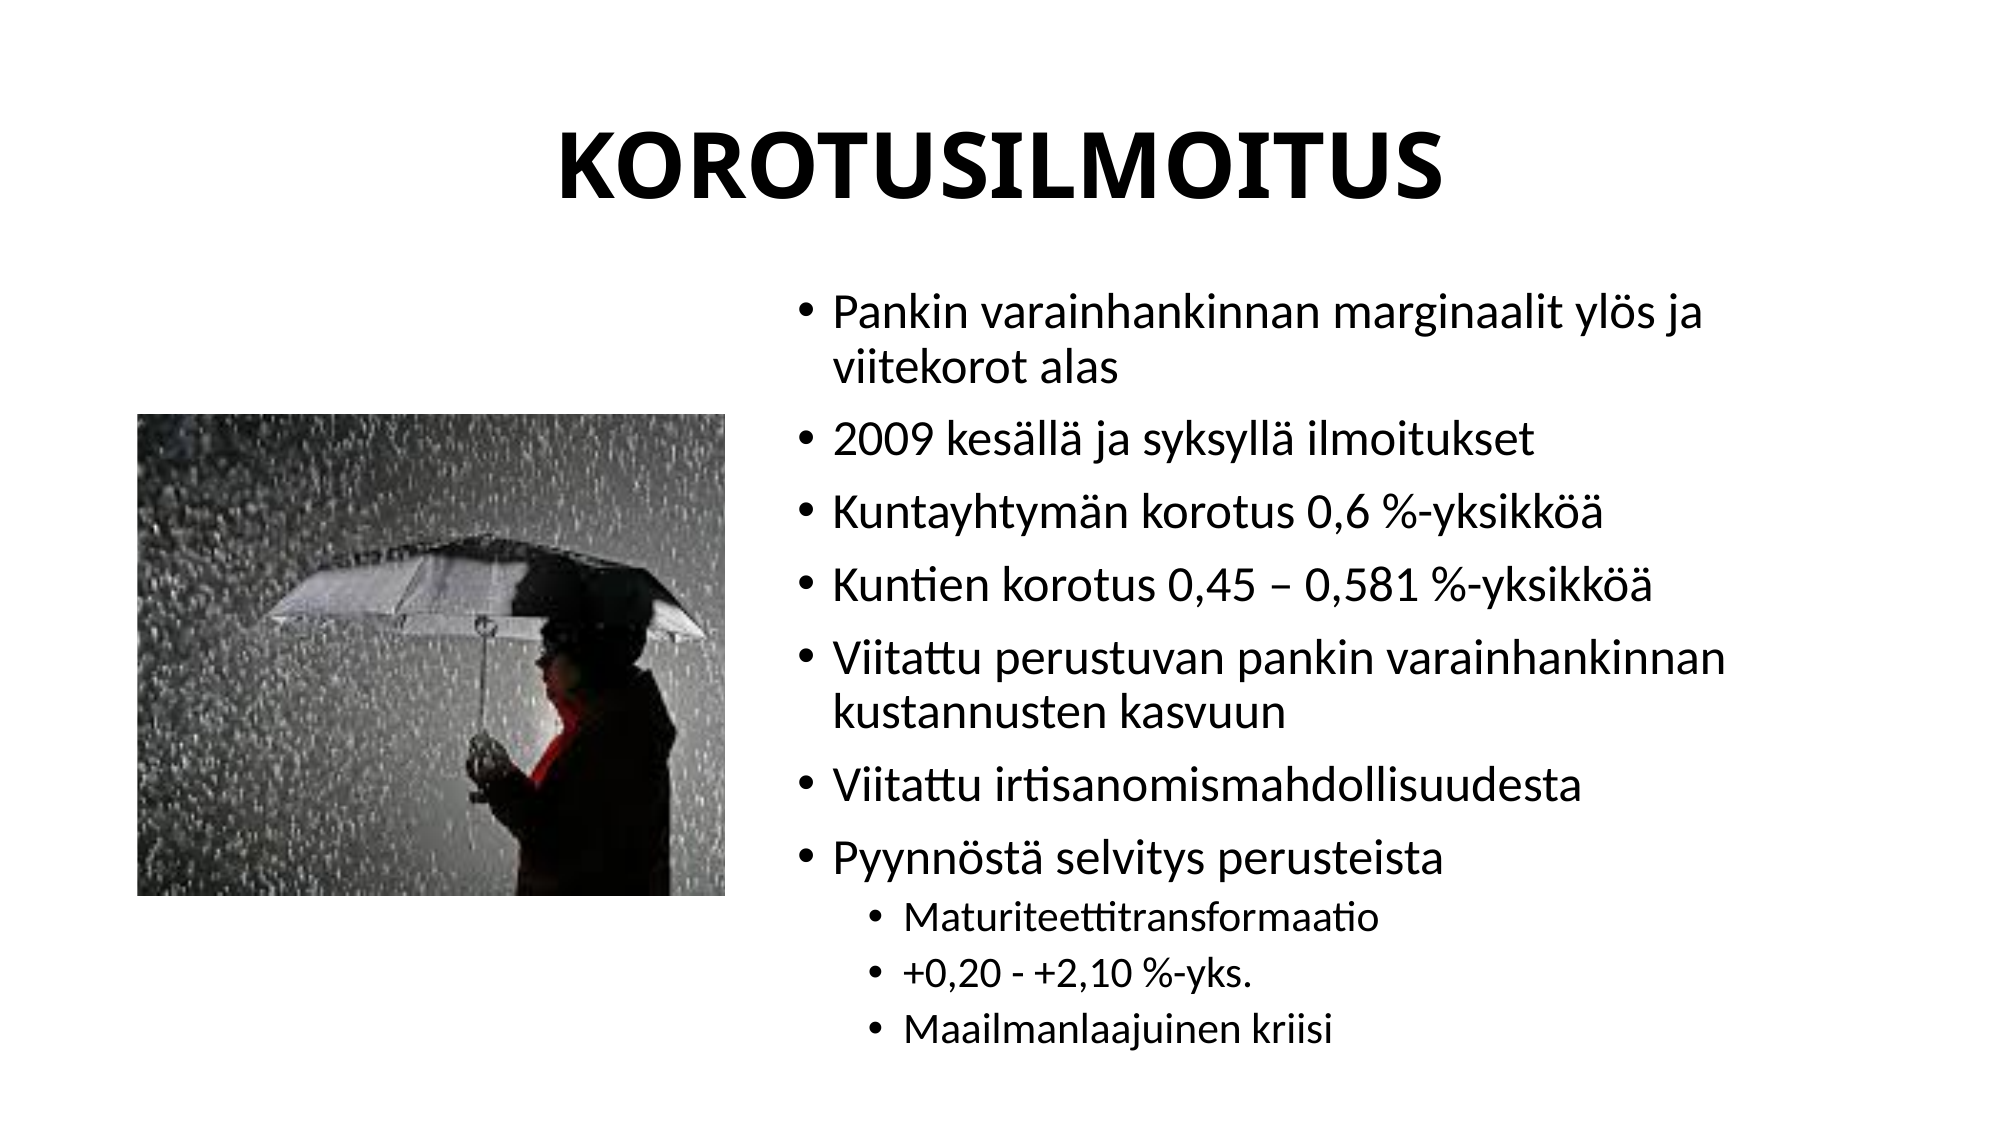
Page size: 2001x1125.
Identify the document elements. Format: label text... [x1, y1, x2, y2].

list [137, 414, 725, 896]
title KOROTUSILMOITUS [137, 59, 1863, 278]
list Pankin varainhankinnan marginaalit ylös ja viitekorot alas 2009 kesällä ja syksyllä ilmoitukset Kuntayhtymän korotus 0,6 %-yksikköä Kuntien korotus 0,45 – 0,581 %-yksikköä Viitattu perustuvan pankin varainhankinnan kustannusten kasvuun Viitattu irtisanomismahdollisuudesta Pyynnöstä selvitys perusteista Maturiteettitransformaatio +0,20 - +2,10 %-yks. Maailmanlaajuinen kriisi [782, 277, 1863, 1067]
